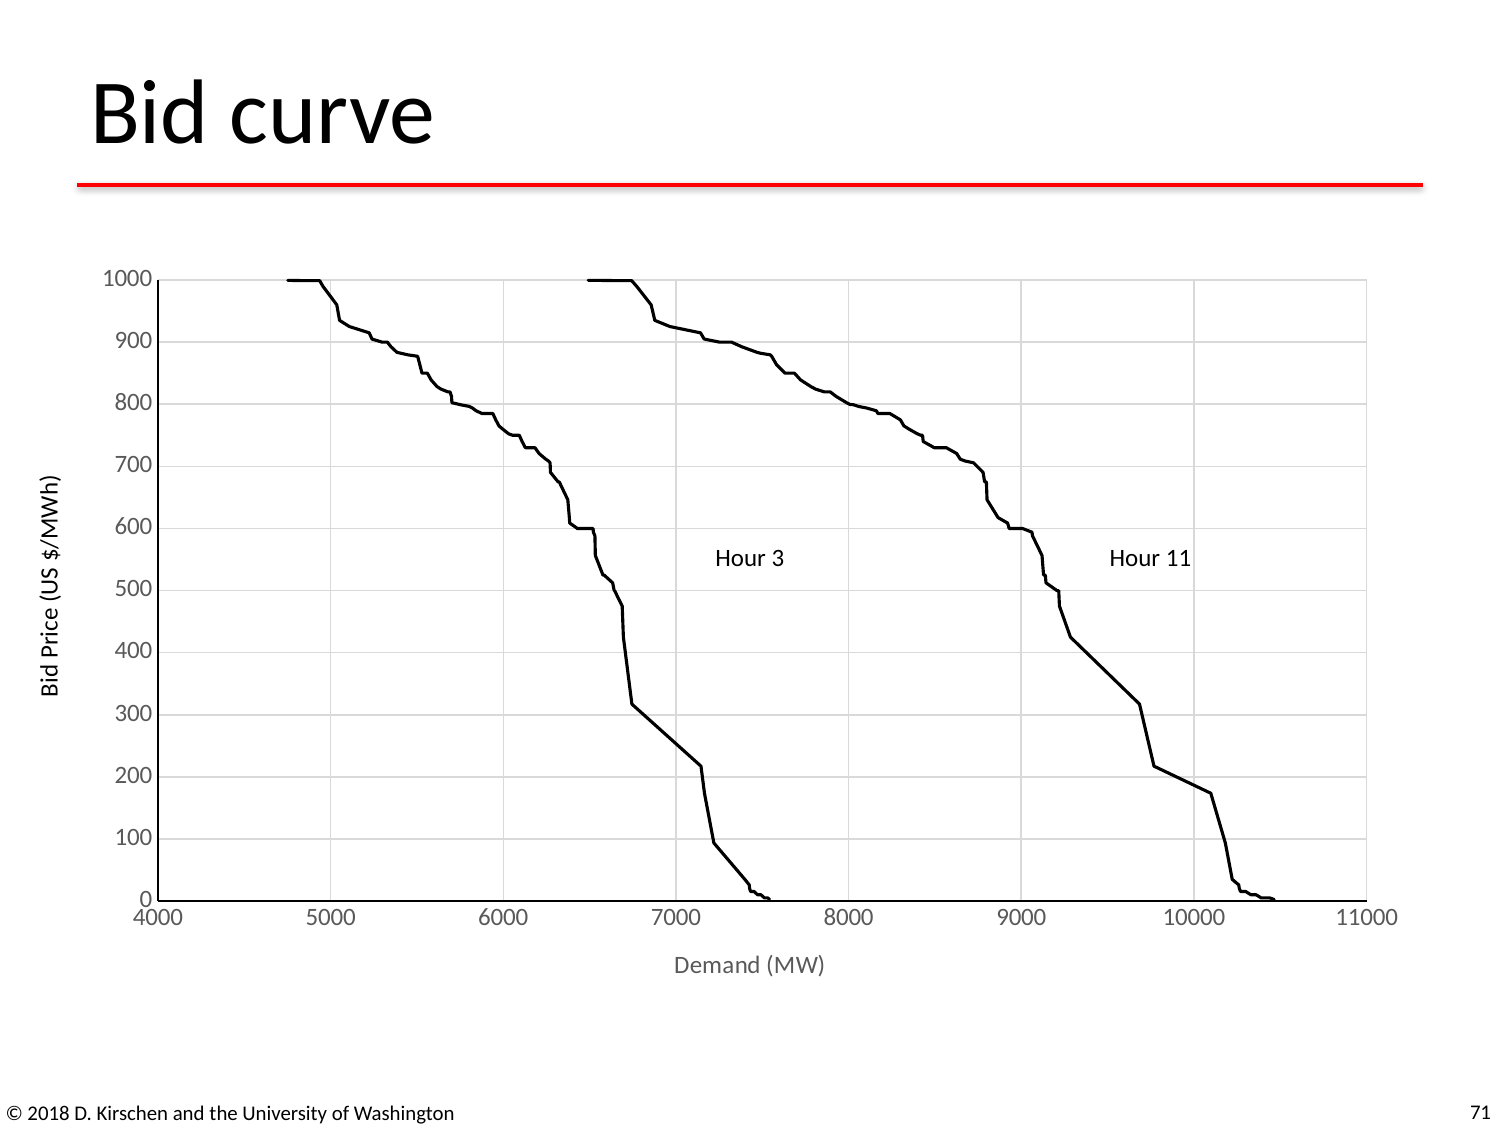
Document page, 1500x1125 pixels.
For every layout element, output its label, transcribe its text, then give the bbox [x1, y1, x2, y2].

title Bid curve [75, 19, 1425, 195]
slide_number 71 [1156, 1081, 1500, 1125]
text_box Bid Price (US $/MWh) [17, 467, 69, 705]
chart [74, 252, 1426, 1013]
slide_number © 2018 D. Kirschen and the University of Washington [0, 1082, 573, 1125]
